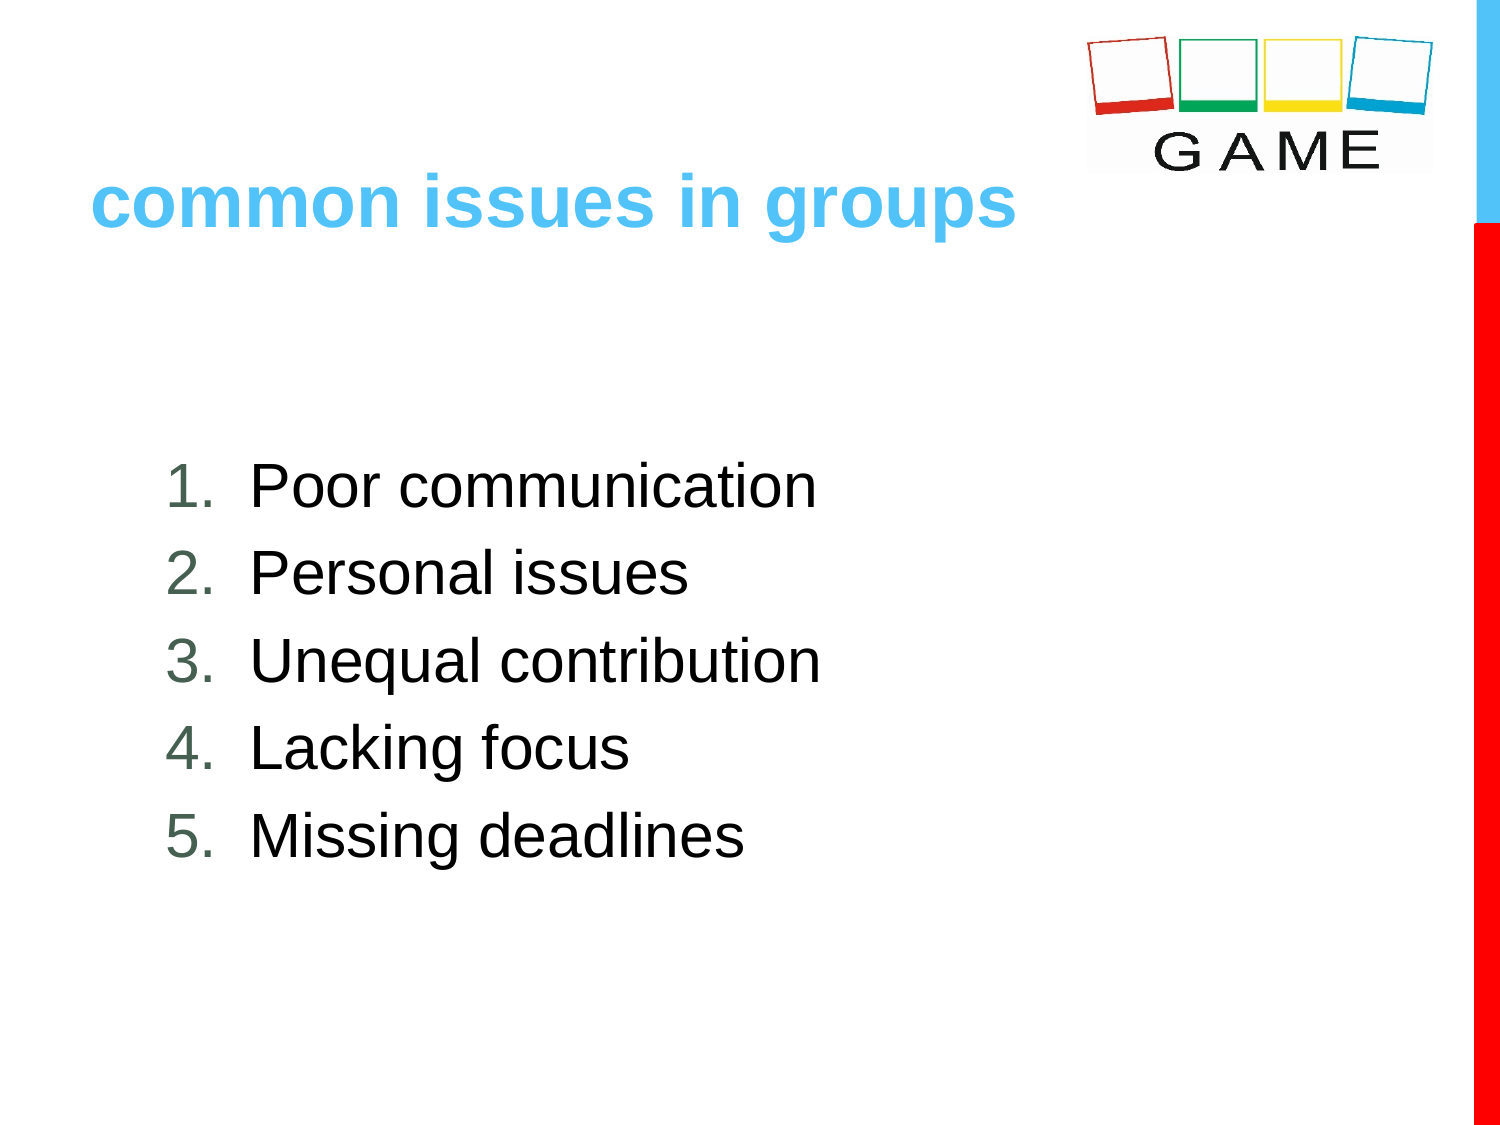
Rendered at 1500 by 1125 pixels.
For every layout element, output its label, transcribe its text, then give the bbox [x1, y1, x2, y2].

list Poor communication Personal issues Unequal contribution Lacking focus Missing deadlines [75, 349, 1325, 1068]
title common issues in groups [75, 25, 1128, 250]
picture [1128, 36, 1433, 173]
